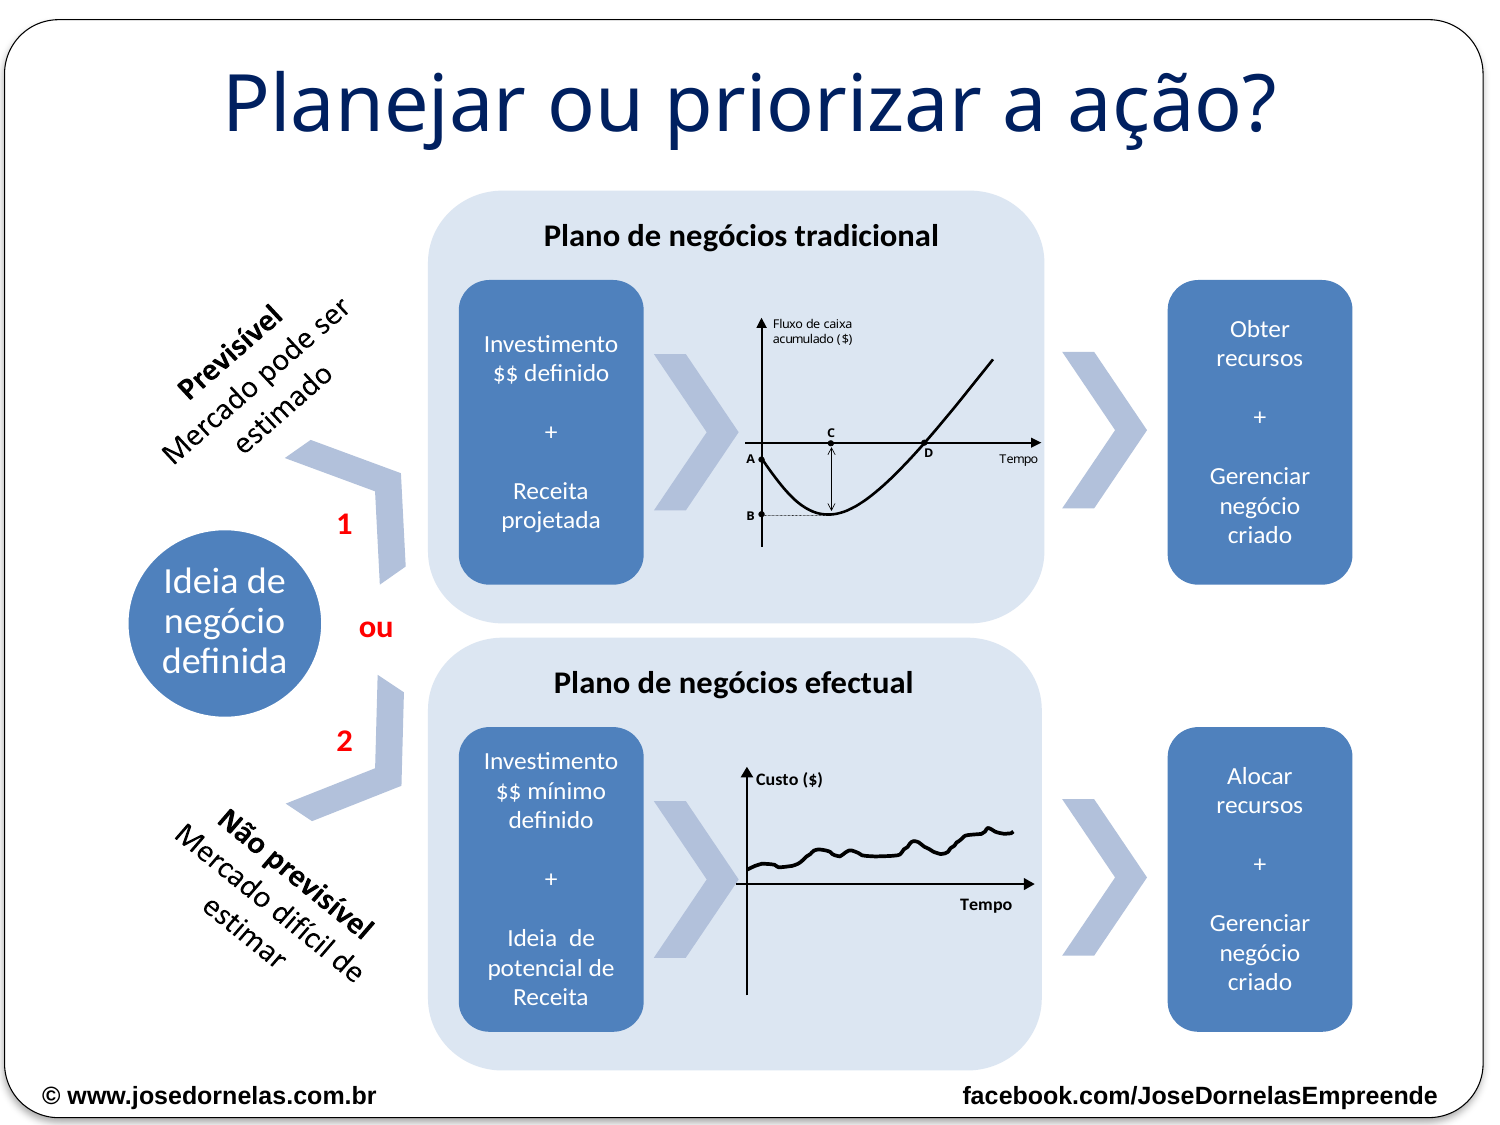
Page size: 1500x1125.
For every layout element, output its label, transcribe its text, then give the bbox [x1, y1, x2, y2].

text_box [32, 1117, 1455, 1123]
text_box [0, 14, 1489, 1115]
picture [99, 170, 1353, 1071]
text_box Planejar ou priorizar a ação? [74, 45, 1425, 233]
text_box © www.josedornelas.com.br facebook.com/JoseDornelasEmpreende [27, 1072, 1459, 1117]
